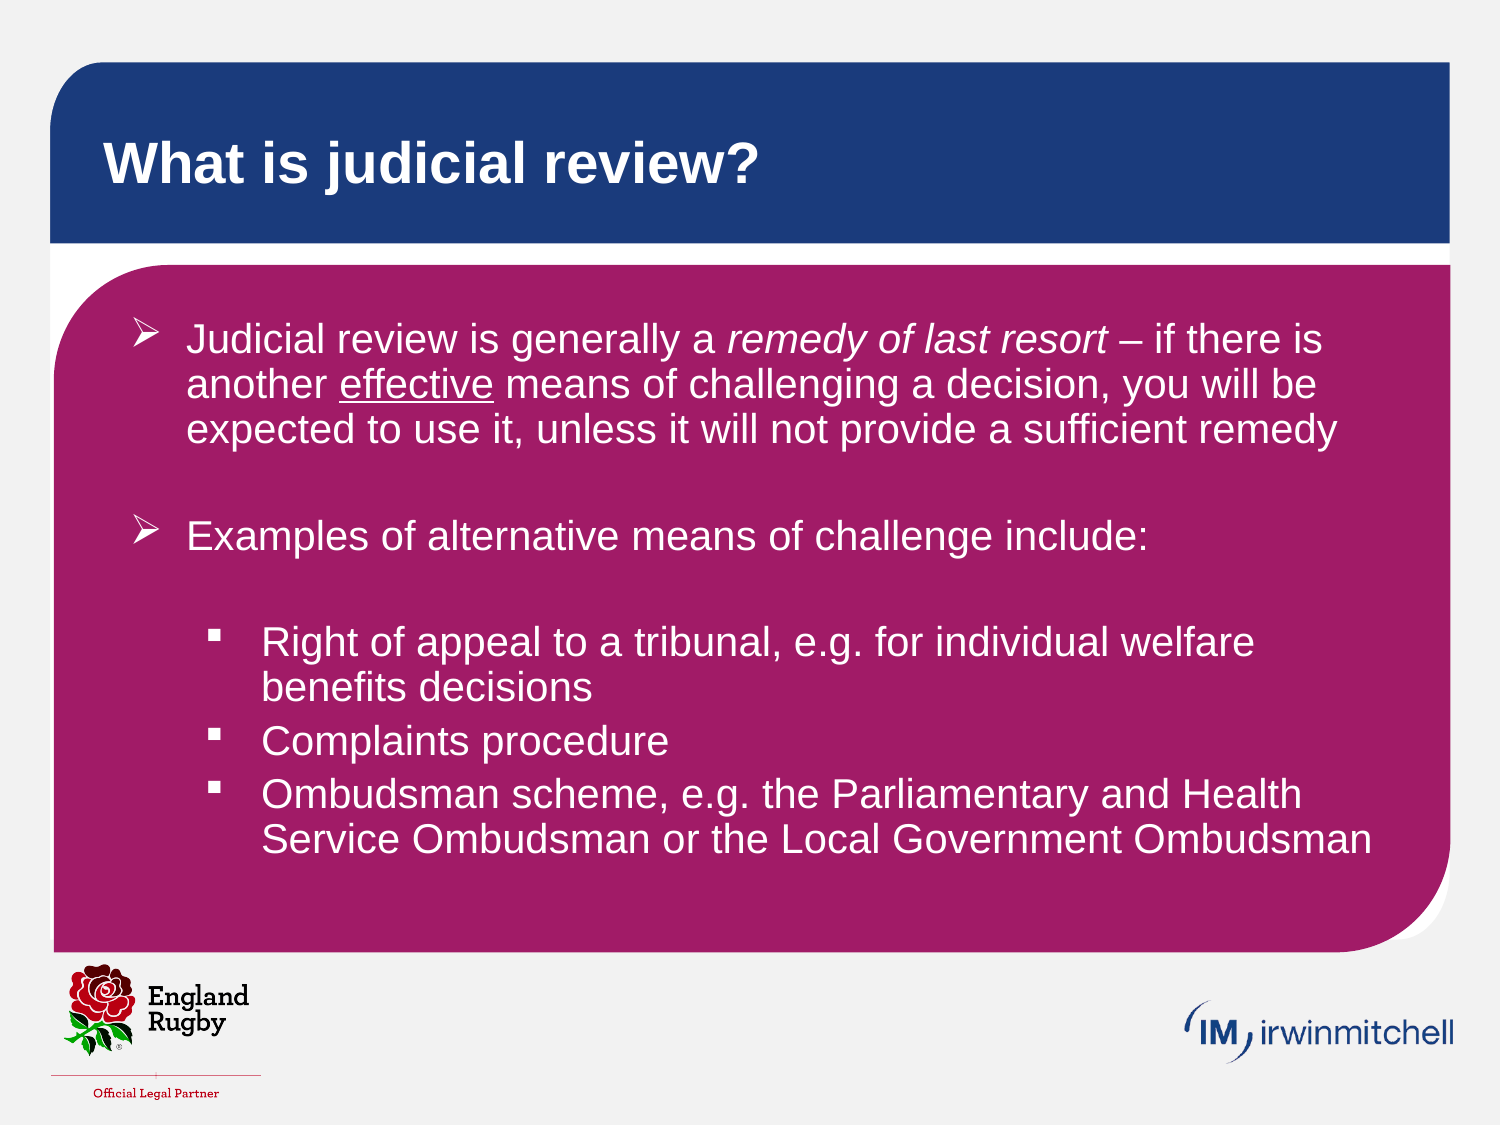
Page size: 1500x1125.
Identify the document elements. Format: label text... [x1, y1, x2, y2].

picture [1390, 998, 1453, 1065]
picture [51, 963, 261, 1100]
text_box [52, 263, 1452, 954]
title What is judicial review? [103, 121, 1402, 197]
text_box Judicial review is generally a remedy of last resort – if there is another effective means of challenging a decision, you will be expected to use it, unless it will not provide a sufficient remedy Examples of alternative means of challenge include: Right of appeal to a tribunal, e.g. for individual welfare benefits decisions Complaints procedure Ombudsman scheme, e.g. the Parliamentary and Health Service Ombudsman or the Local Government Ombudsman [114, 310, 1390, 1084]
